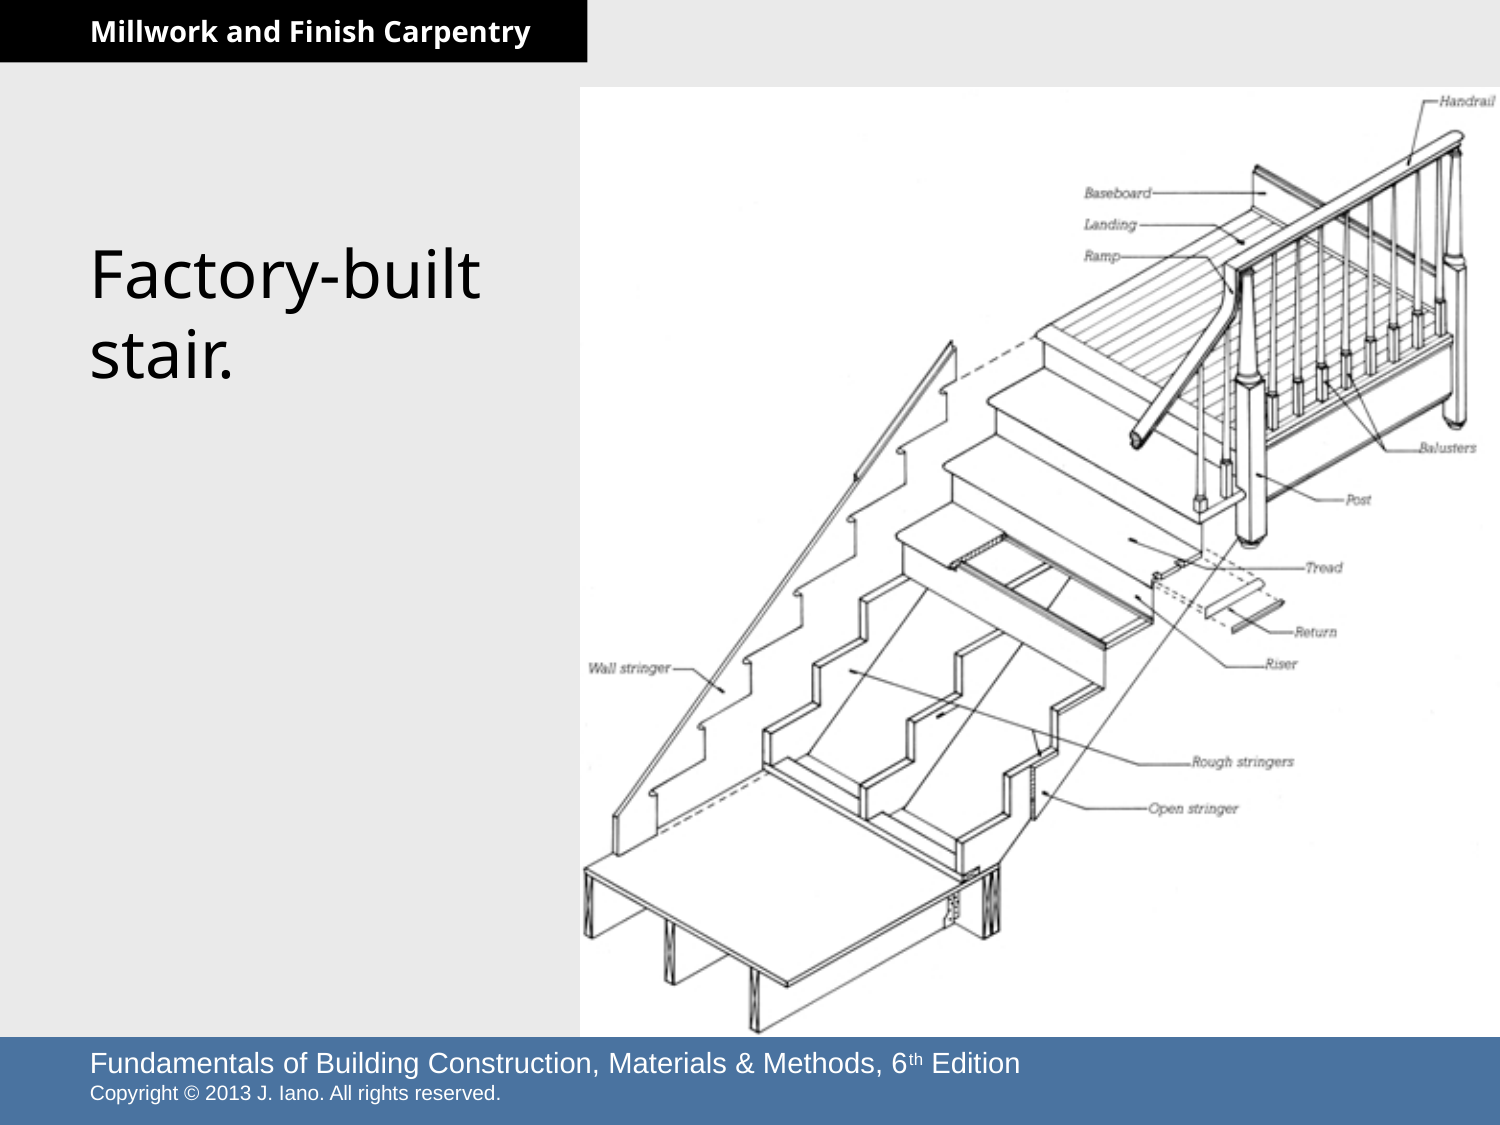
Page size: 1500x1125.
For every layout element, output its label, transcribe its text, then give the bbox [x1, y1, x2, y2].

picture [0, 87, 1500, 1125]
list Factory-built stair. [75, 224, 574, 321]
